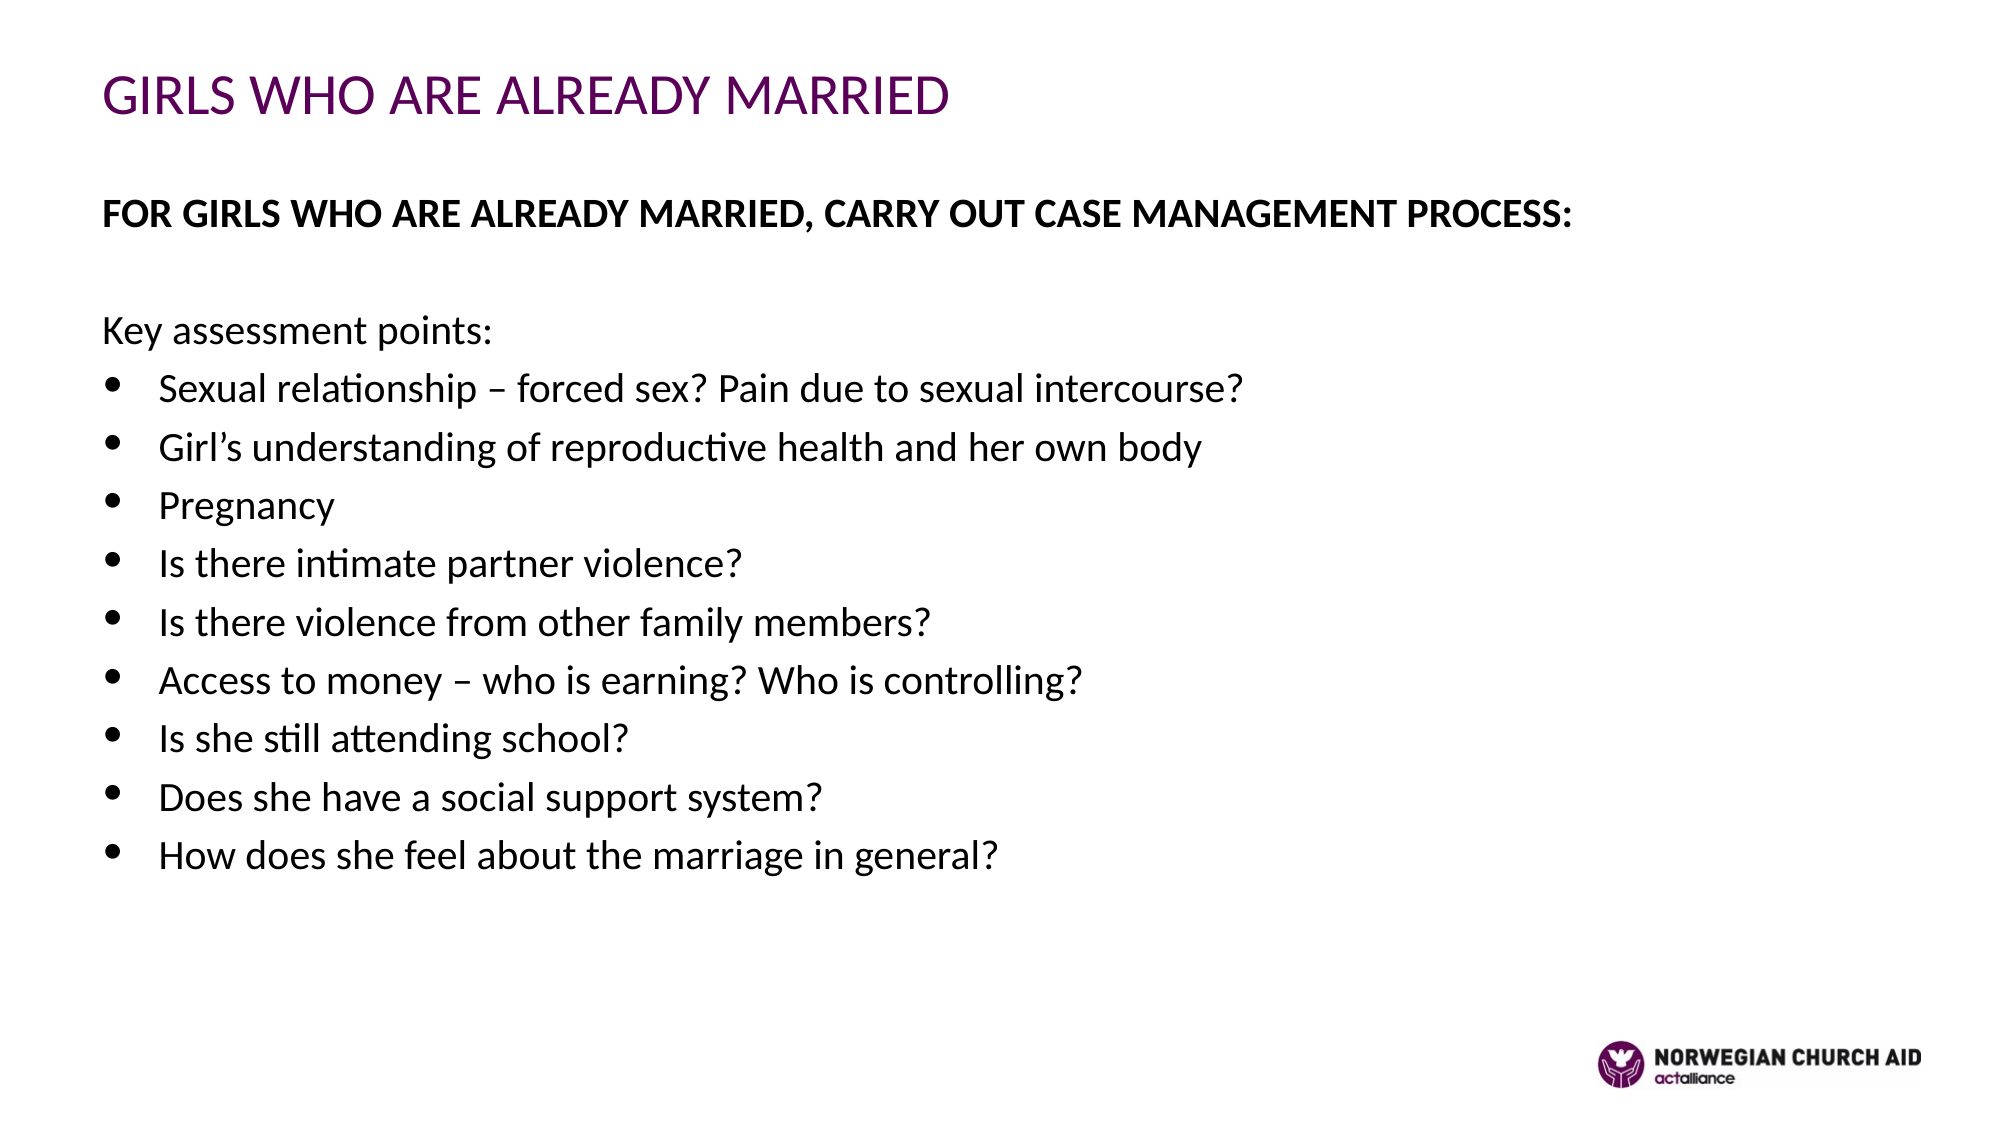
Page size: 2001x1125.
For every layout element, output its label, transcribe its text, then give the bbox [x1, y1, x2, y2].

text_box FOR GIRLS WHO ARE ALREADY MARRIED, CARRY OUT CASE MANAGEMENT PROCESS: Key assessment points: Sexual relationship – forced sex? Pain due to sexual intercourse? Girl’s understanding of reproductive health and her own body Pregnancy Is there intimate partner violence? Is there violence from other family members? Access to money – who is earning? Who is controlling? Is she still attending school? Does she have a social support system? How does she feel about the marriage in general? [87, 178, 1948, 973]
text_box GIRLS WHO ARE ALREADY MARRIED [87, 56, 1695, 161]
picture [1597, 1040, 1921, 1089]
